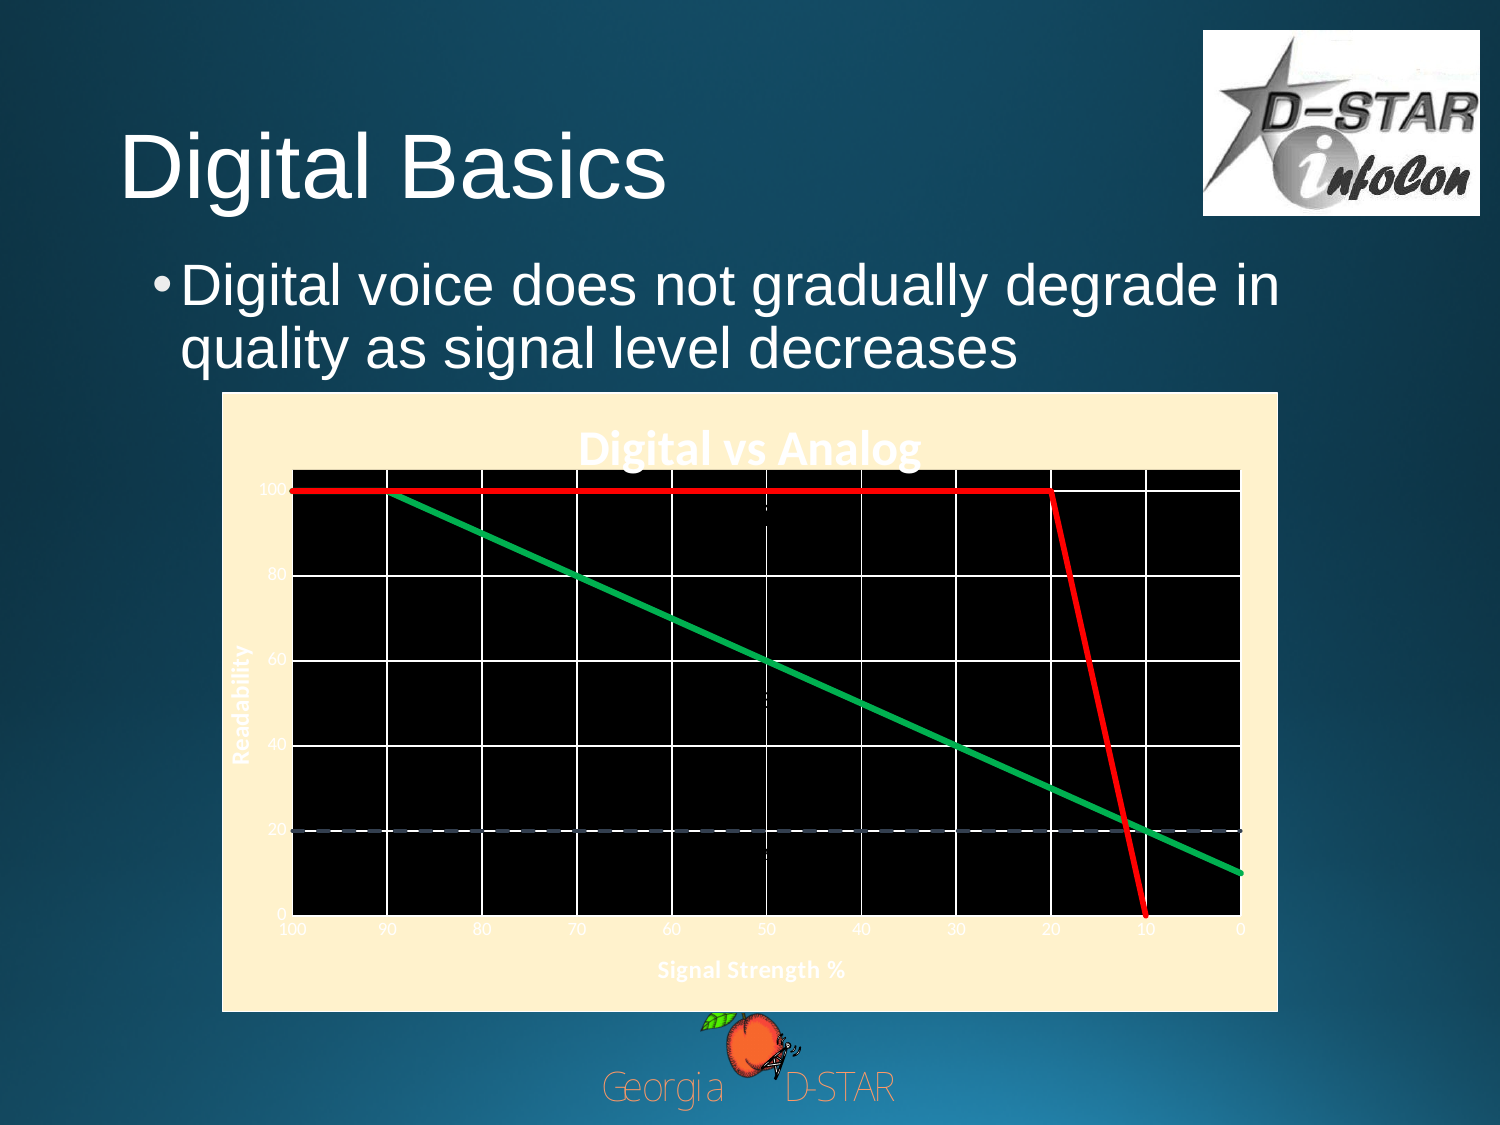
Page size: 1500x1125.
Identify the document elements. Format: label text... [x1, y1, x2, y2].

picture [0, 0, 1500, 1125]
list Digital voice does not gradually degrade in quality as signal level decreases [137, 248, 1397, 962]
chart [221, 392, 1279, 1013]
title Digital Basics [103, 59, 1397, 278]
